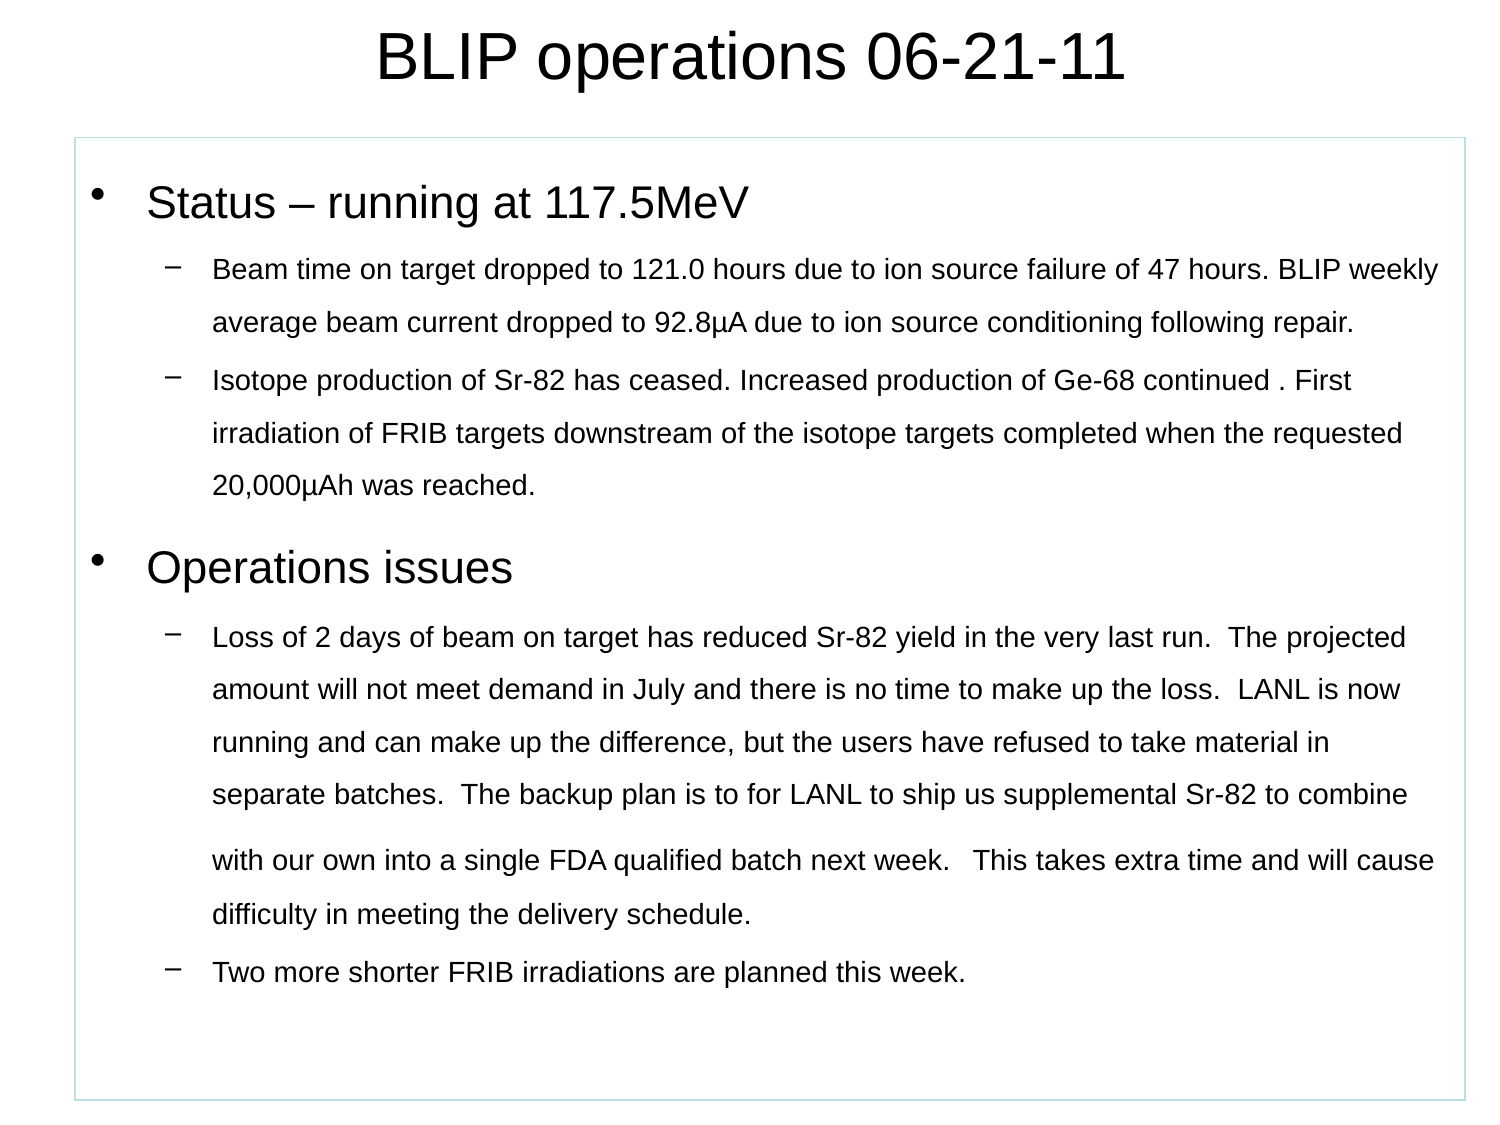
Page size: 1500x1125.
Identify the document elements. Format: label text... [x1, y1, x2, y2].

list Status – running at 117.5MeV Beam time on target dropped to 121.0 hours due to ion source failure of 47 hours. BLIP weekly average beam current dropped to 92.8µA due to ion source conditioning following repair. Isotope production of Sr-82 has ceased. Increased production of Ge-68 continued . First irradiation of FRIB targets downstream of the isotope targets completed when the requested 20,000µAh was reached. Operations issues Loss of 2 days of beam on target has reduced Sr-82 yield in the very last run. The projected amount will not meet demand in July and there is no time to make up the loss. LANL is now running and can make up the difference, but the users have refused to take material in separate batches. The backup plan is to for LANL to ship us supplemental Sr-82 to combine with our own into a single FDA qualified batch next week. This takes extra time and will cause difficulty in meeting the delivery schedule. Two more shorter FRIB irradiations are planned this week. [74, 137, 1466, 1101]
title BLIP operations 06-21-11 [108, 0, 1396, 101]
